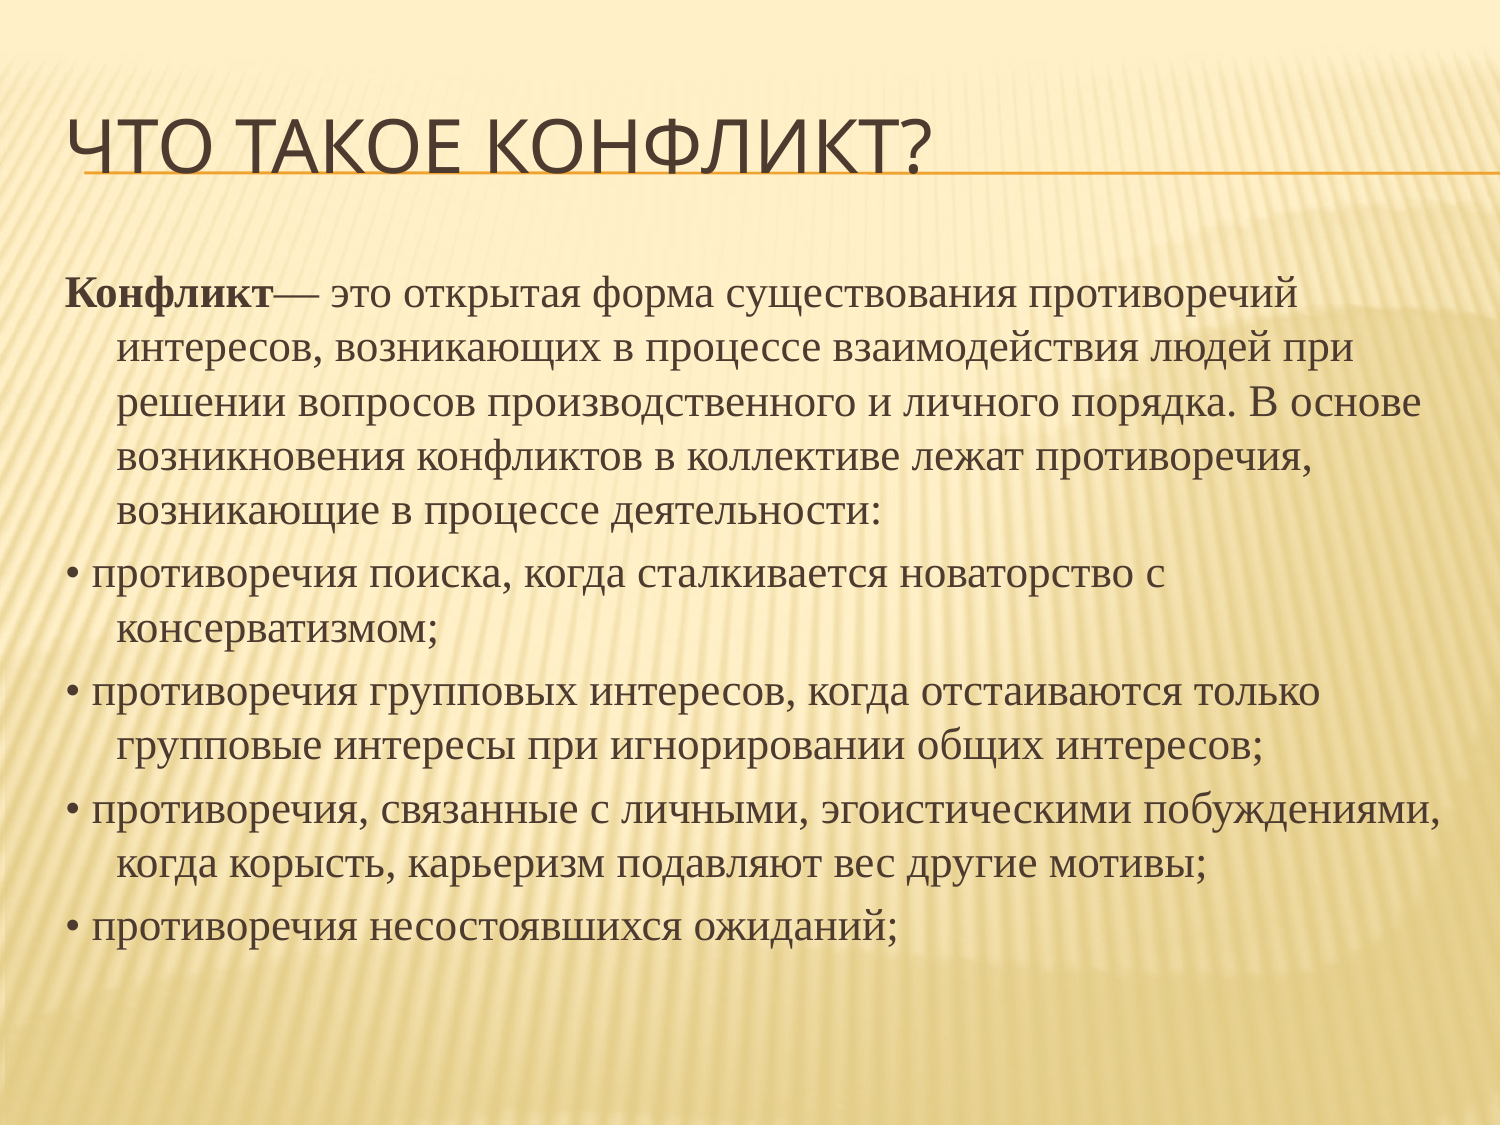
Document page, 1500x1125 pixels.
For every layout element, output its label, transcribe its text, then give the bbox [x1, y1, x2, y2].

title Что такое конфликт? [50, 75, 1475, 213]
list Конфликт— это открытая форма существования противоречий интересов, возникающих в процессе взаимодействия людей при решении вопросов производственного и личного порядка. В основе возникновения конфликтов в коллективе лежат противоречия, возникающие в процессе деятельности: • противоречия поиска, когда сталкивается новаторство с консерватизмом; • противоречия групповых интересов, когда отстаиваются только групповые интересы при игнорировании общих интересов; • противоречия, связанные с личными, эгоистическими побуждениями, когда корысть, карьеризм подавляют вес другие мотивы; • противоречия несостоявшихся ожиданий; [50, 254, 1475, 998]
